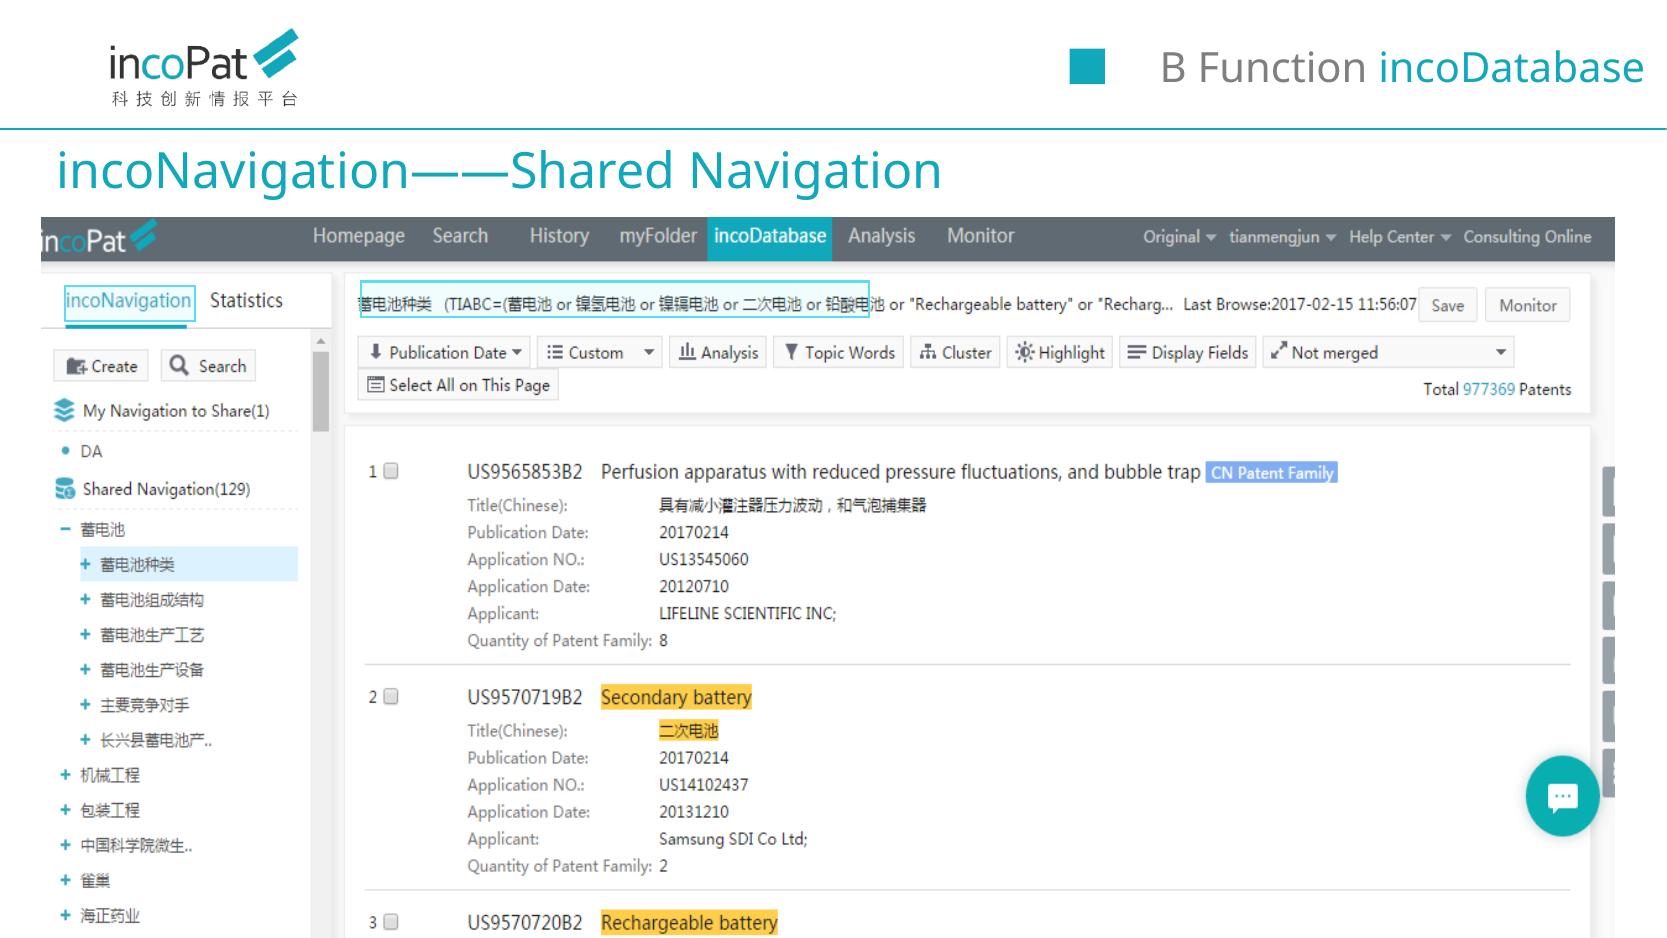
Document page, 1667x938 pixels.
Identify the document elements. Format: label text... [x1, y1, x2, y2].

picture [41, 217, 1615, 938]
picture [65, 8, 344, 128]
text_box incoNavigation——Shared Navigation [41, 137, 1333, 207]
